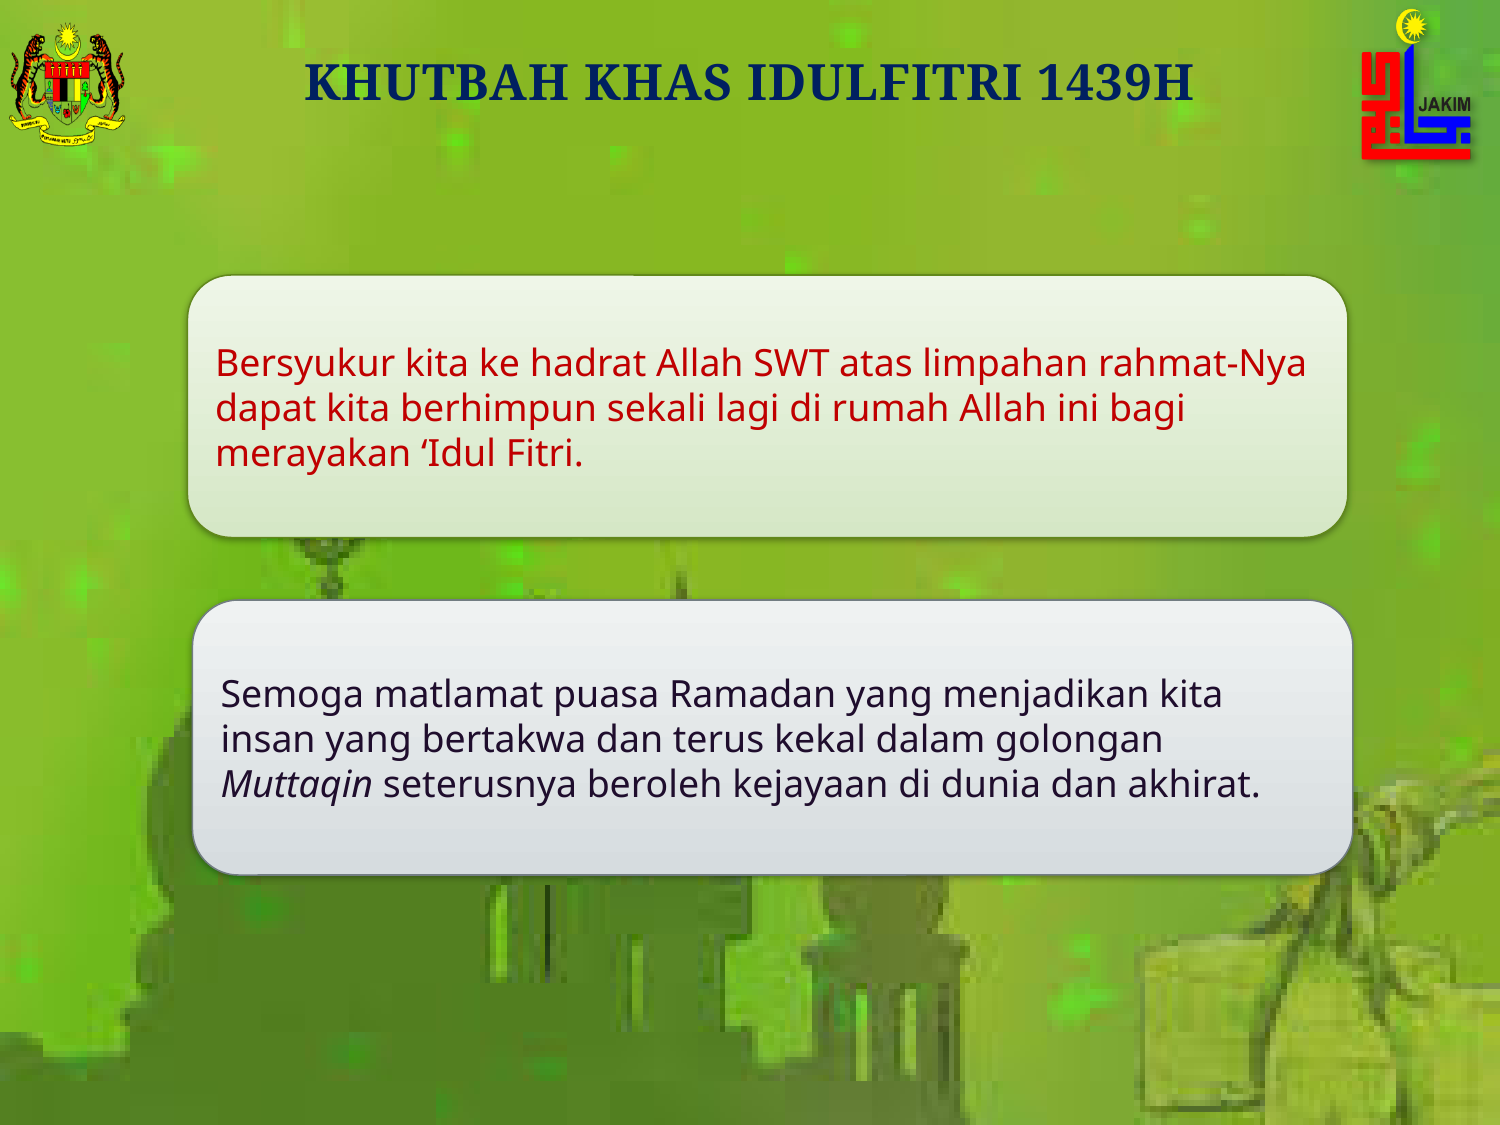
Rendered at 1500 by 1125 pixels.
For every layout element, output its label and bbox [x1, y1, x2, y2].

picture [0, 0, 1500, 1125]
text_box [5, 3, 1484, 166]
